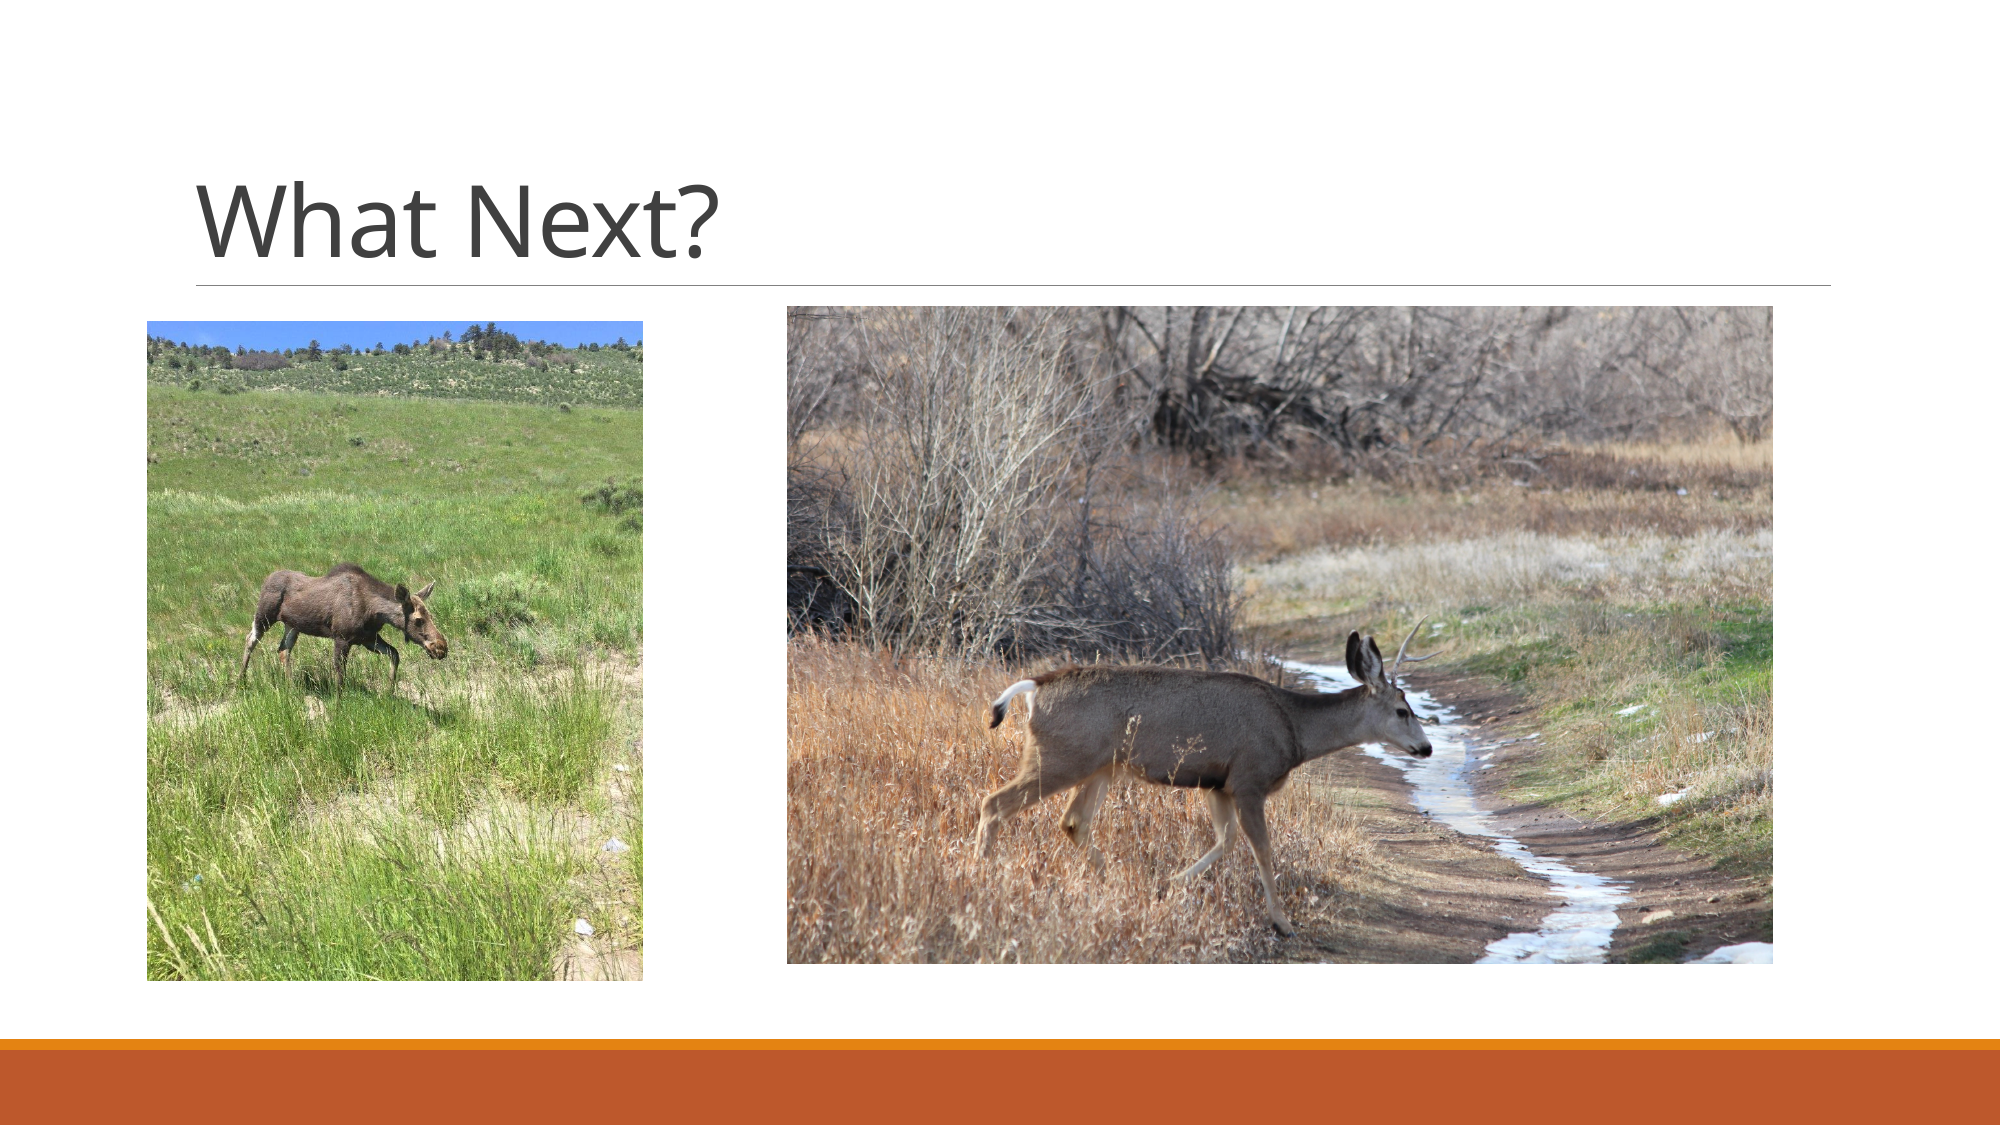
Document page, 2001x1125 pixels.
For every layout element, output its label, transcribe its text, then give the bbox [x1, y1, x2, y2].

picture [787, 306, 1774, 964]
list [146, 320, 643, 982]
title What Next? [180, 47, 1830, 285]
